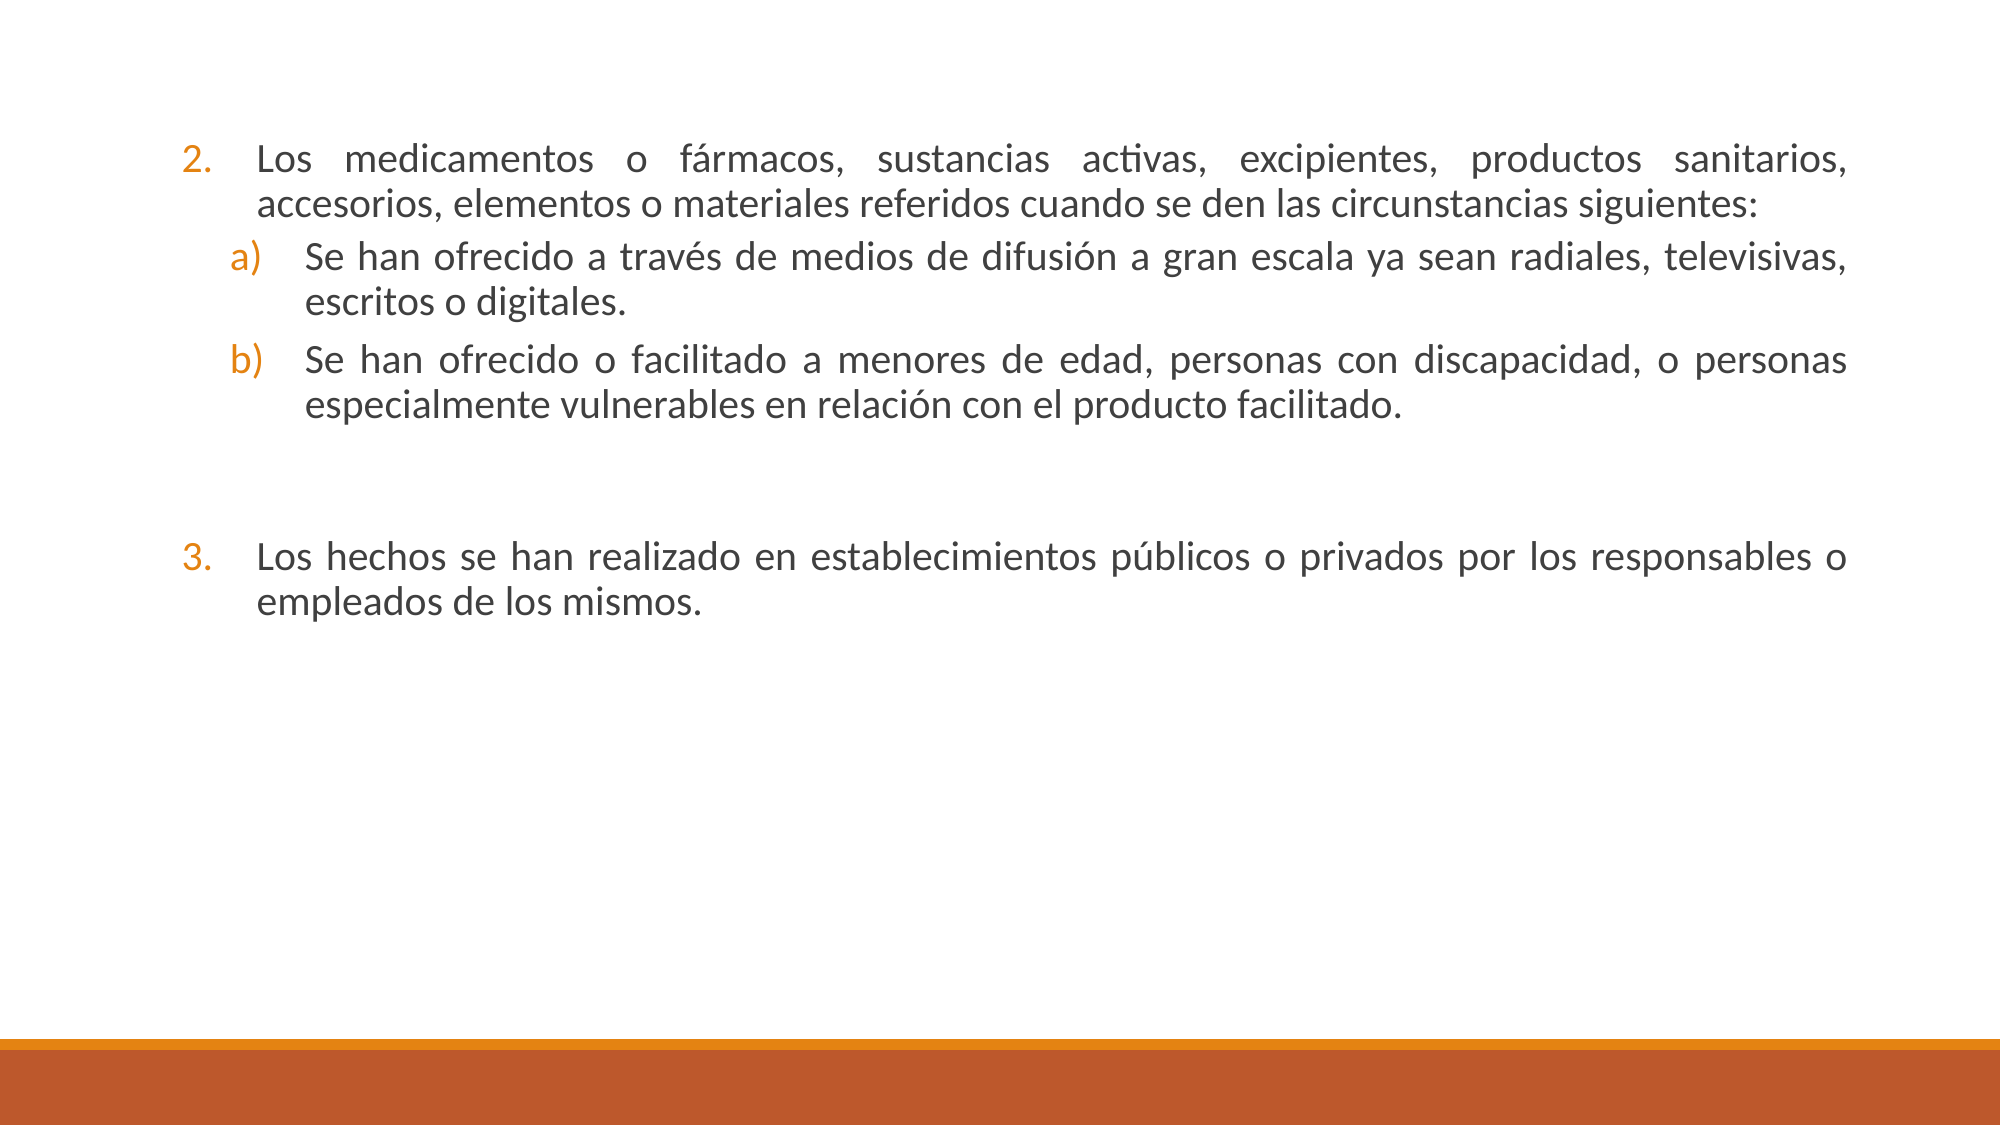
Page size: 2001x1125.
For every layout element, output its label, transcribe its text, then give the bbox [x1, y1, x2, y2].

list Los medicamentos o fármacos, sustancias activas, excipientes, productos sanitarios, accesorios, elementos o materiales referidos cuando se den las circunstancias siguientes: Se han ofrecido a través de medios de difusión a gran escala ya sean radiales, televisivas, escritos o digitales. Se han ofrecido o facilitado a menores de edad, personas con discapacidad, o personas especialmente vulnerables en relación con el producto facilitado. Los hechos se han realizado en establecimientos públicos o privados por los responsables o empleados de los mismos. [181, 128, 1849, 942]
